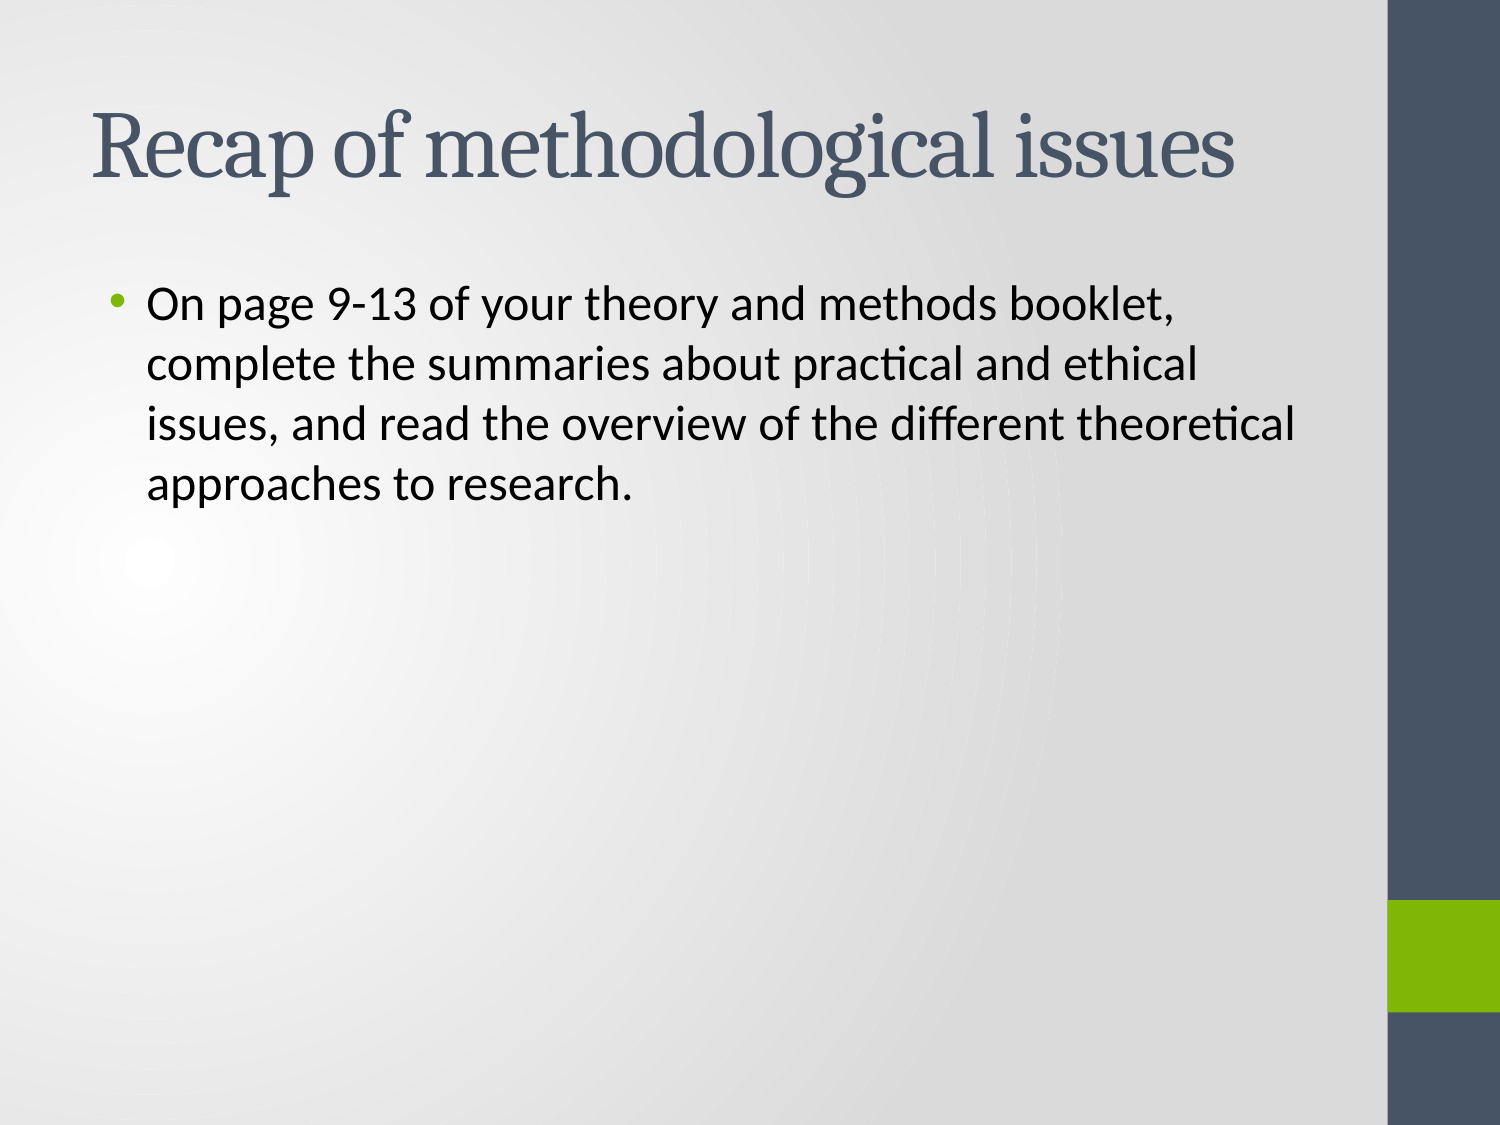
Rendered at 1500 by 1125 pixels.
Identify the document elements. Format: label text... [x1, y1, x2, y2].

title Recap of methodological issues [75, 45, 1325, 233]
list On page 9-13 of your theory and methods booklet, complete the summaries about practical and ethical issues, and read the overview of the different theoretical approaches to research. [75, 262, 1325, 1050]
